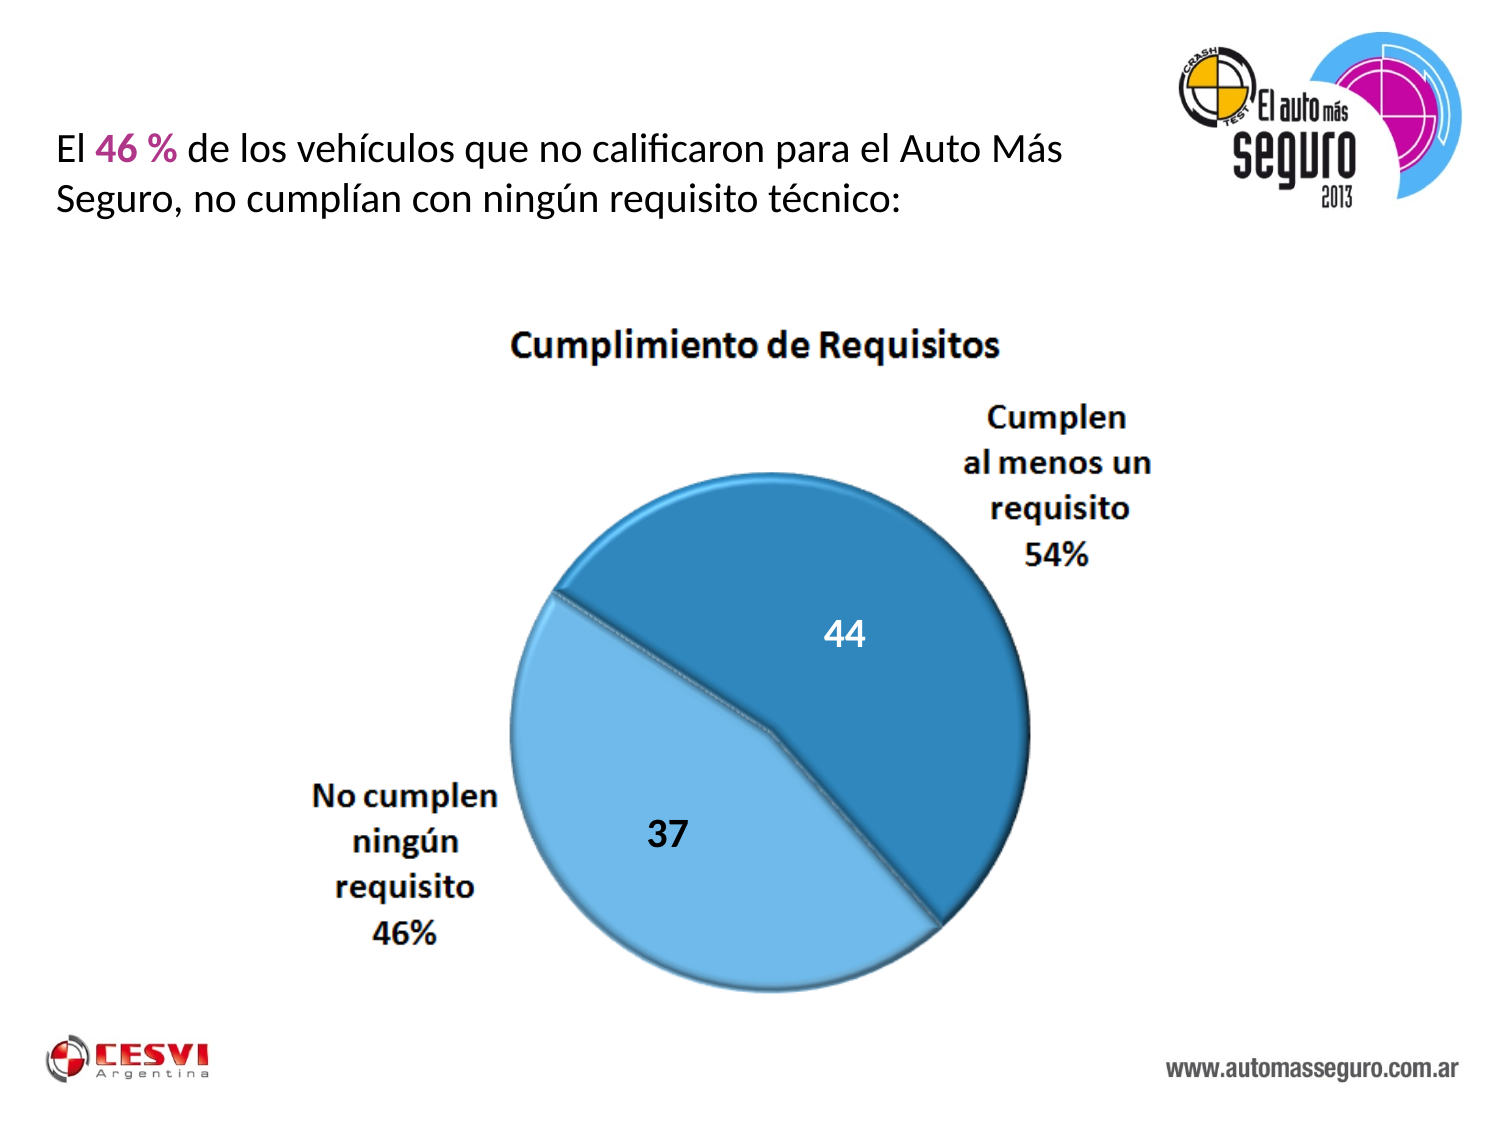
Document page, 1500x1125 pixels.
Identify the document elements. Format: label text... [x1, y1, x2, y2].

text_box El 46 % de los vehículos que no calificaron para el Auto Más Seguro, no cumplían con ningún requisito técnico: [41, 113, 1211, 229]
picture [0, 0, 1500, 1125]
